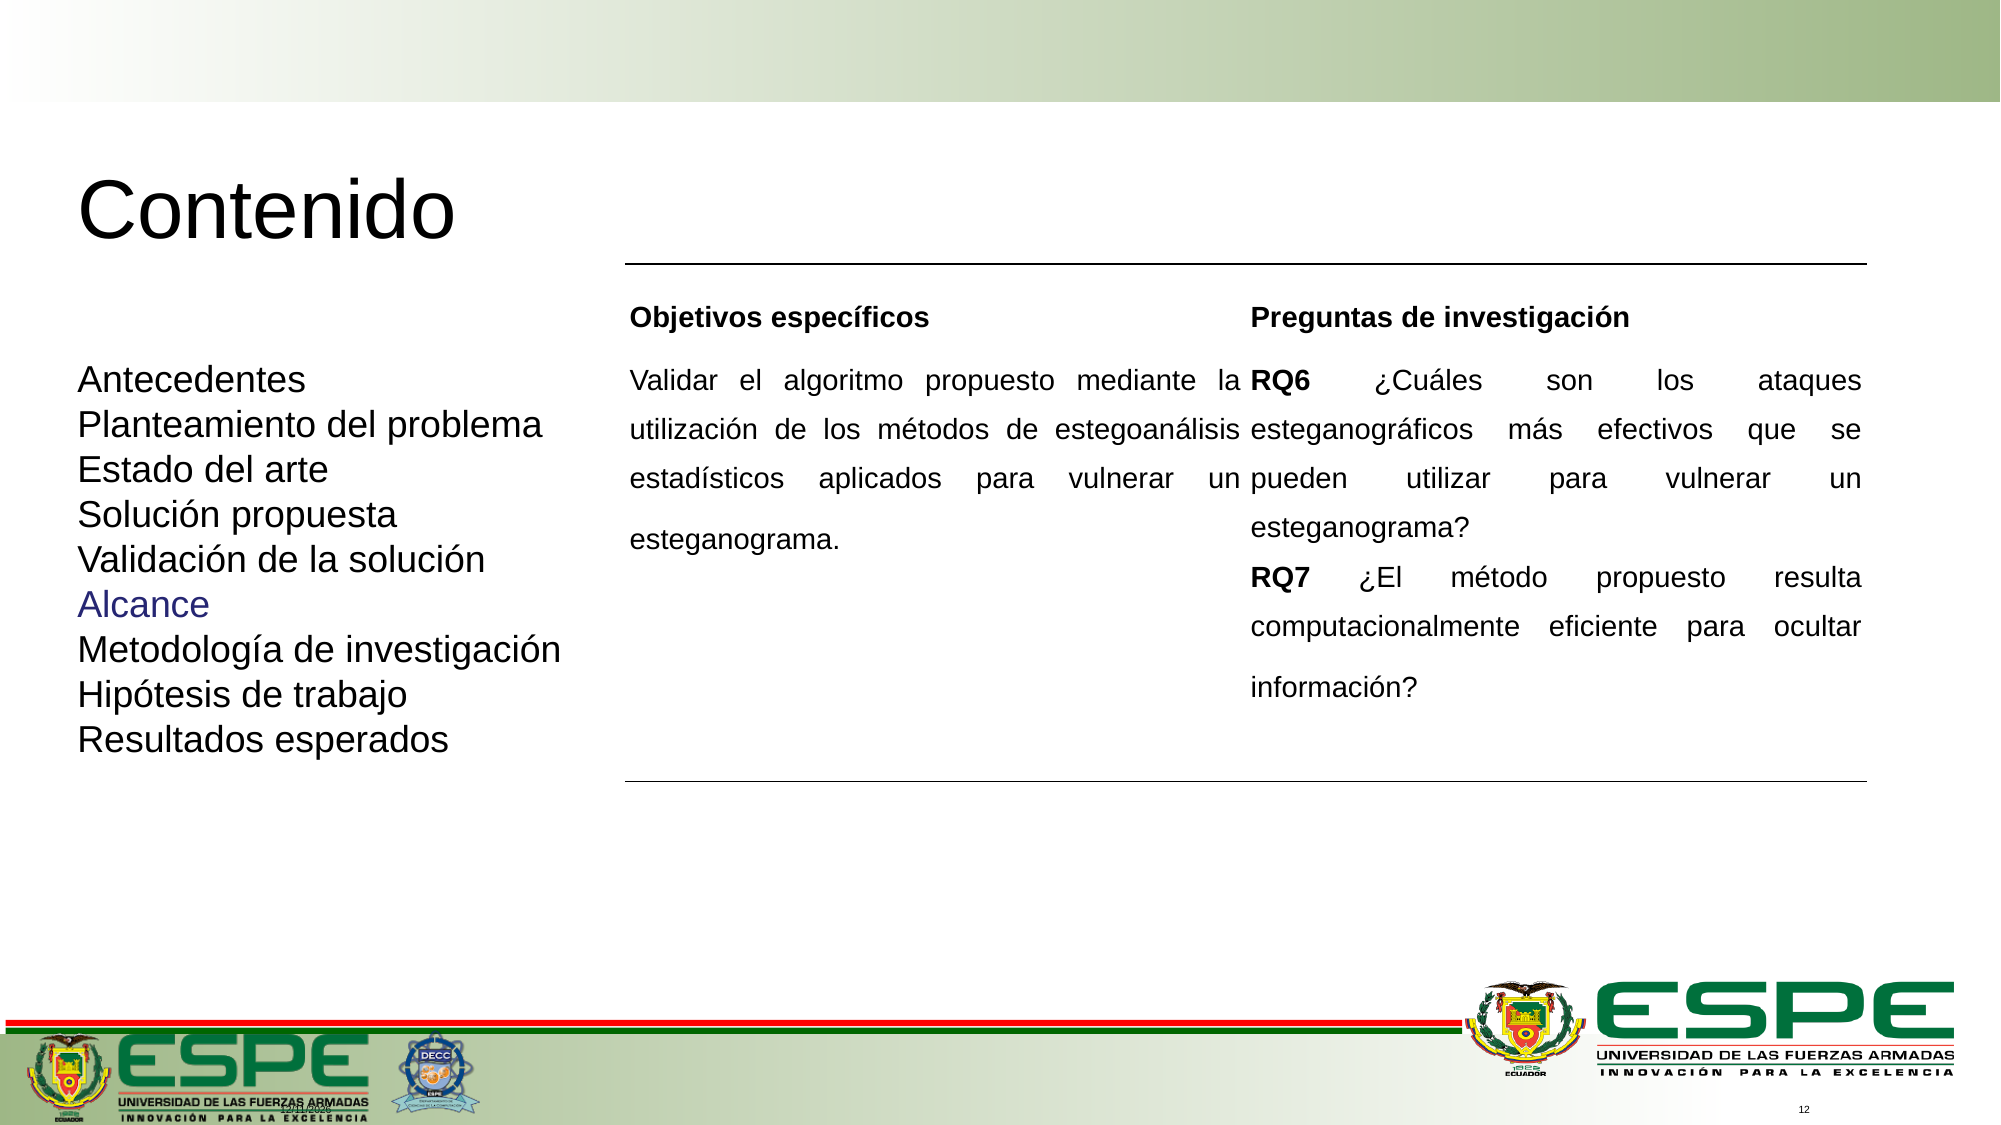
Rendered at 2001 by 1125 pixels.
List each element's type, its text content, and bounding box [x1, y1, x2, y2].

text_box Antecedentes Planteamiento del problema Estado del arte Solución propuesta Validación de la solución Alcance Metodología de investigación Hipótesis de trabajo Resultados esperados [62, 347, 625, 768]
picture [1465, 981, 1954, 1076]
picture [0, 1030, 533, 1125]
slide_number 12 [1708, 1092, 1900, 1125]
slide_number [84, 1091, 528, 1125]
table_header Preguntas de investigación [1246, 265, 1867, 339]
text_box Contenido [62, 147, 625, 263]
table_cell Validar el algoritmo propuesto mediante la utilización de los métodos de estegoanálisis estadísticos aplicados para vulnerar un esteganograma. [625, 339, 1246, 776]
table_cell RQ6 ¿Cuáles son los ataques esteganográficos más efectivos que se pueden utilizar para vulnerar un esteganograma? RQ7 ¿El método propuesto resulta computacionalmente eficiente para ocultar información? [1246, 339, 1867, 776]
table_header Objetivos específicos [625, 265, 1246, 339]
